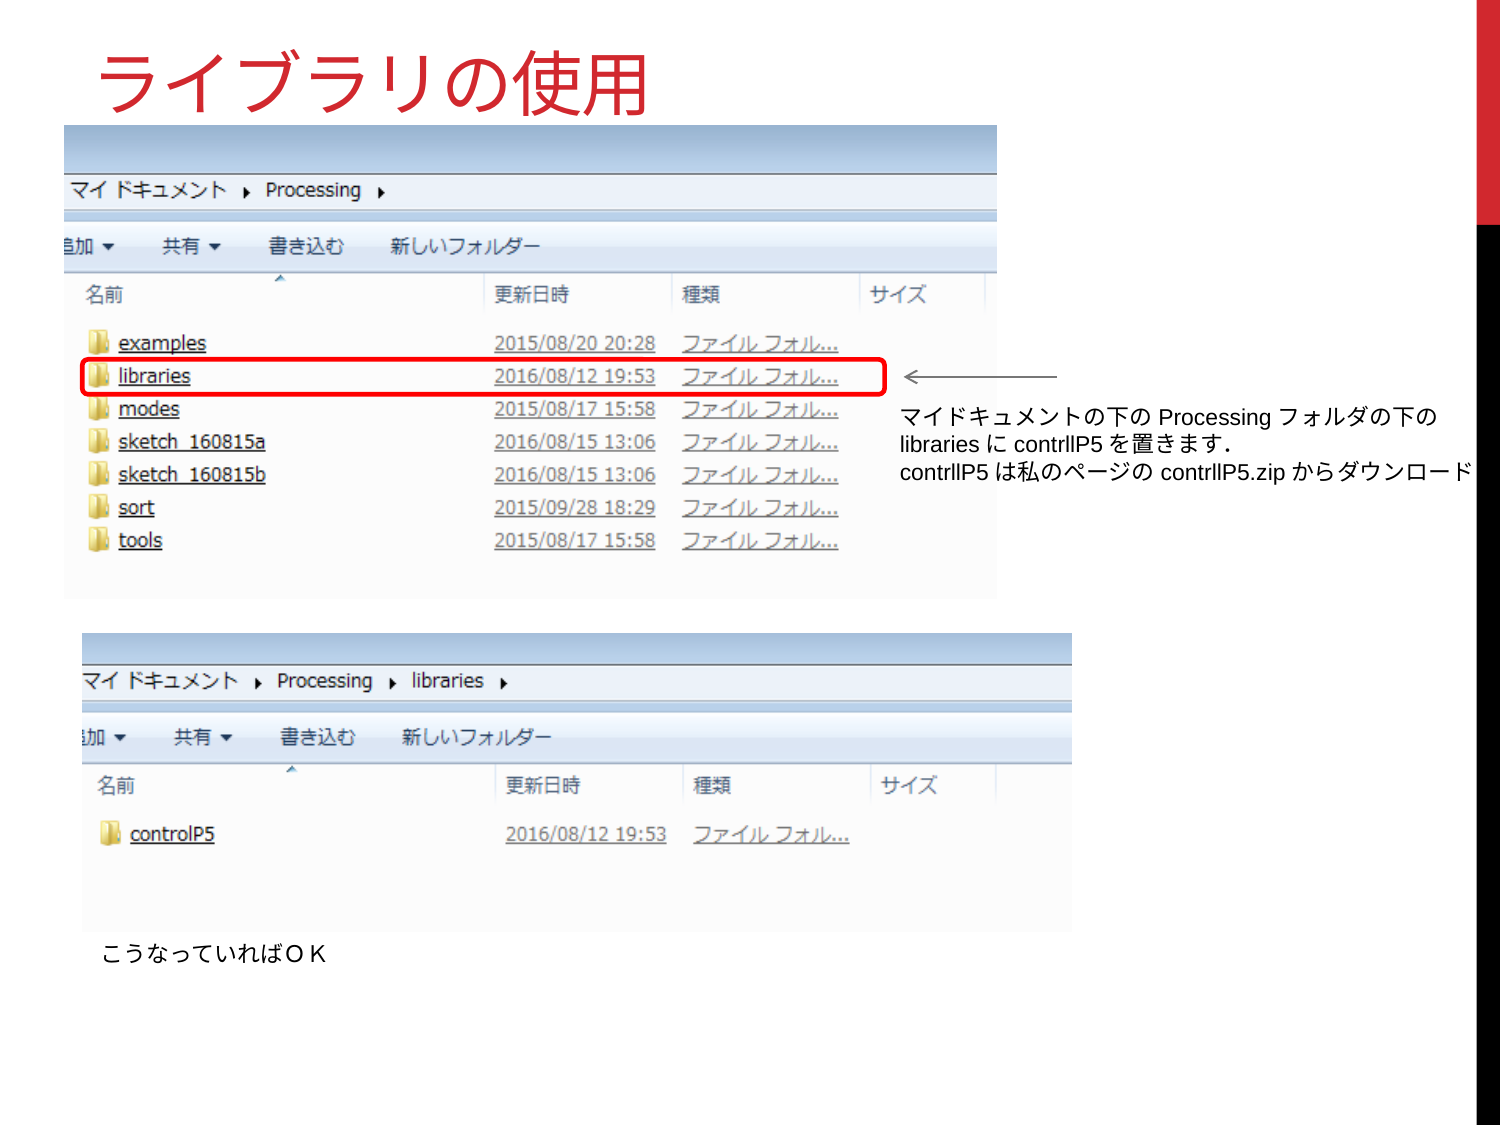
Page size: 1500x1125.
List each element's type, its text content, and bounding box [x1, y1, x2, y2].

picture [64, 124, 997, 600]
picture [81, 632, 1072, 933]
text_box マイドキュメントの下のProcessingフォルダの下の librariesにcontrllP5を置きます． contrllP5は私のページのcontrllP5.zipからダウンロード [1005, 395, 1490, 493]
text_box こうなっていればＯＫ [85, 936, 345, 974]
title ライブラリの使用 [76, 30, 1306, 132]
